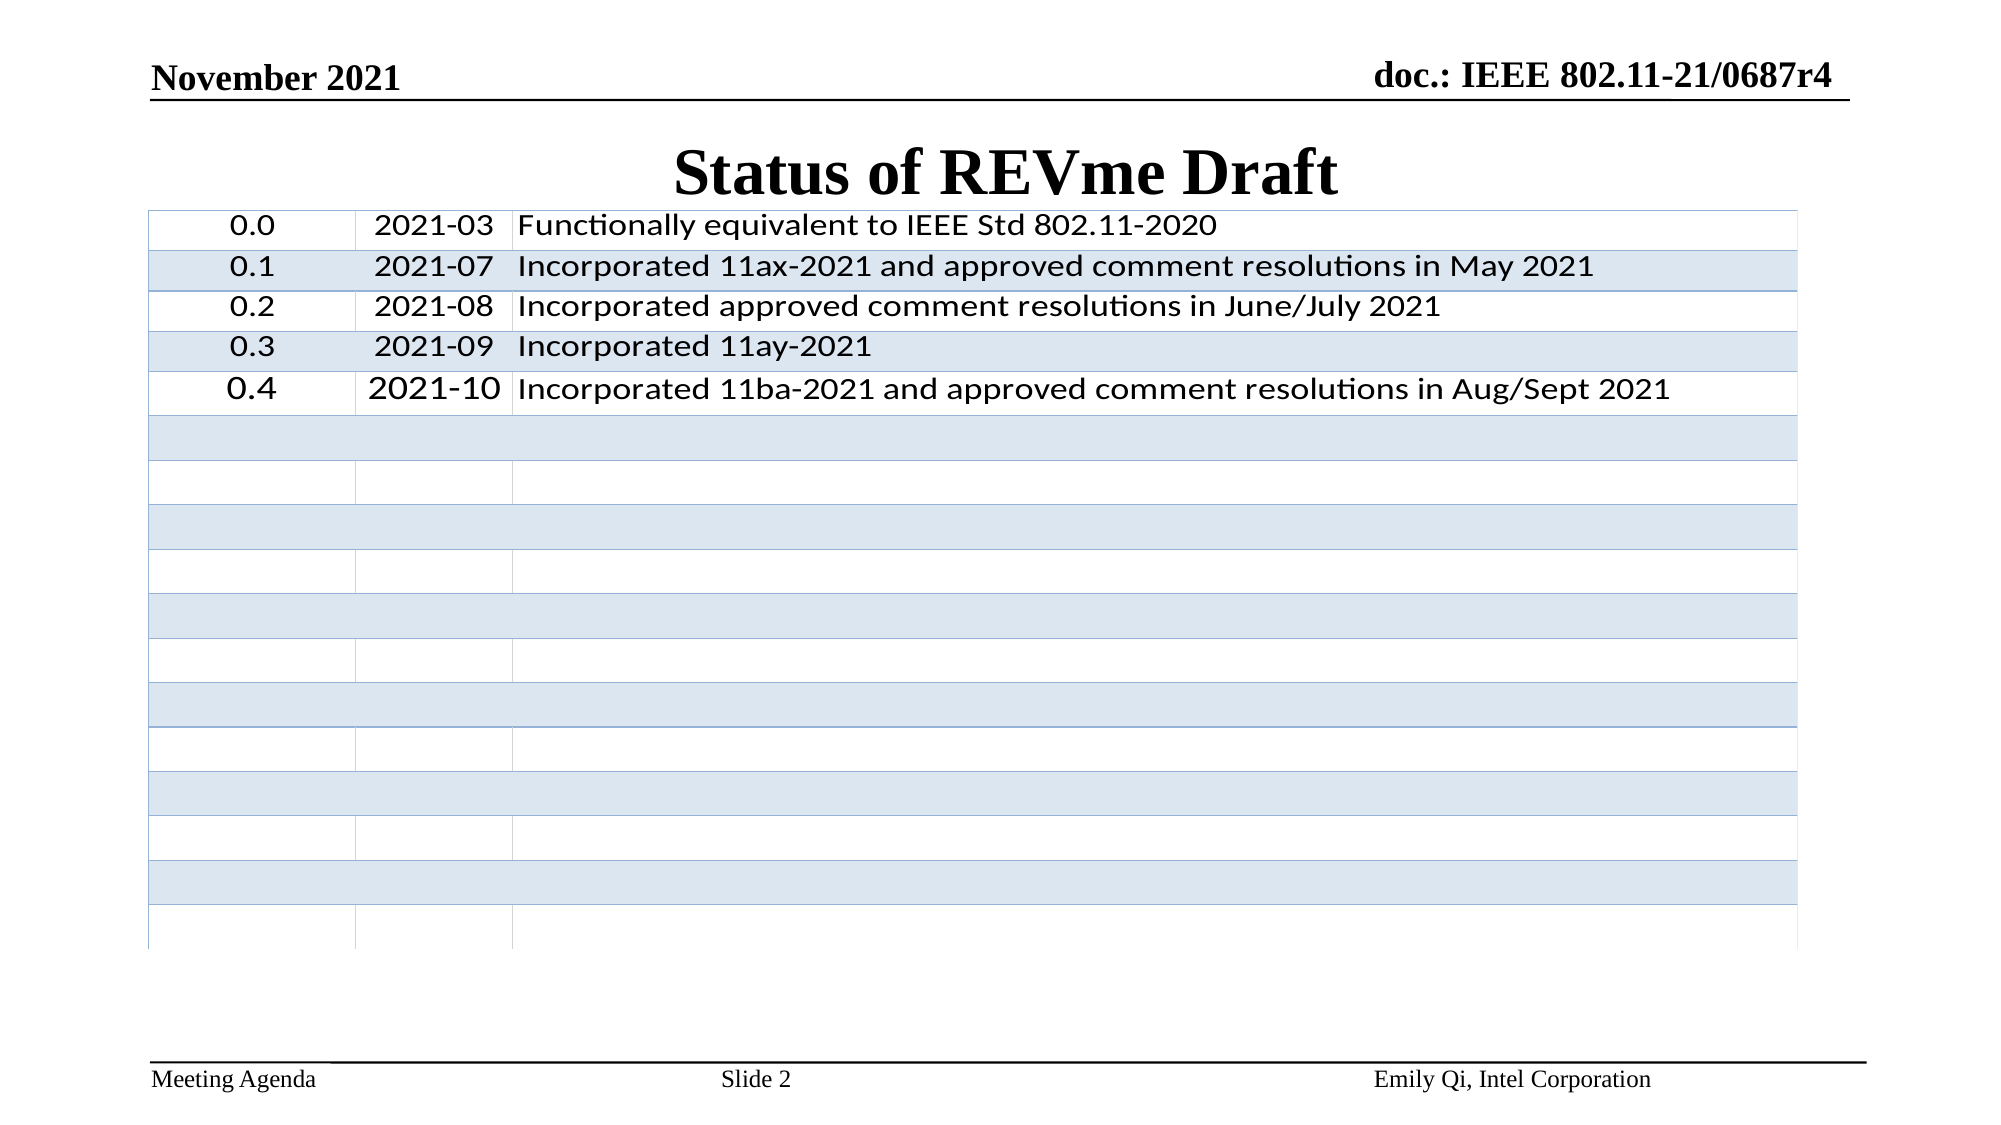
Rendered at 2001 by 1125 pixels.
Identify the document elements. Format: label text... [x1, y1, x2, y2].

title Status of REVme Draft [368, 130, 1644, 206]
slide_number Slide 2 [712, 1061, 800, 1125]
footer Emily Qi, Intel Corporation [1370, 1061, 1652, 1093]
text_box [147, 209, 1799, 950]
